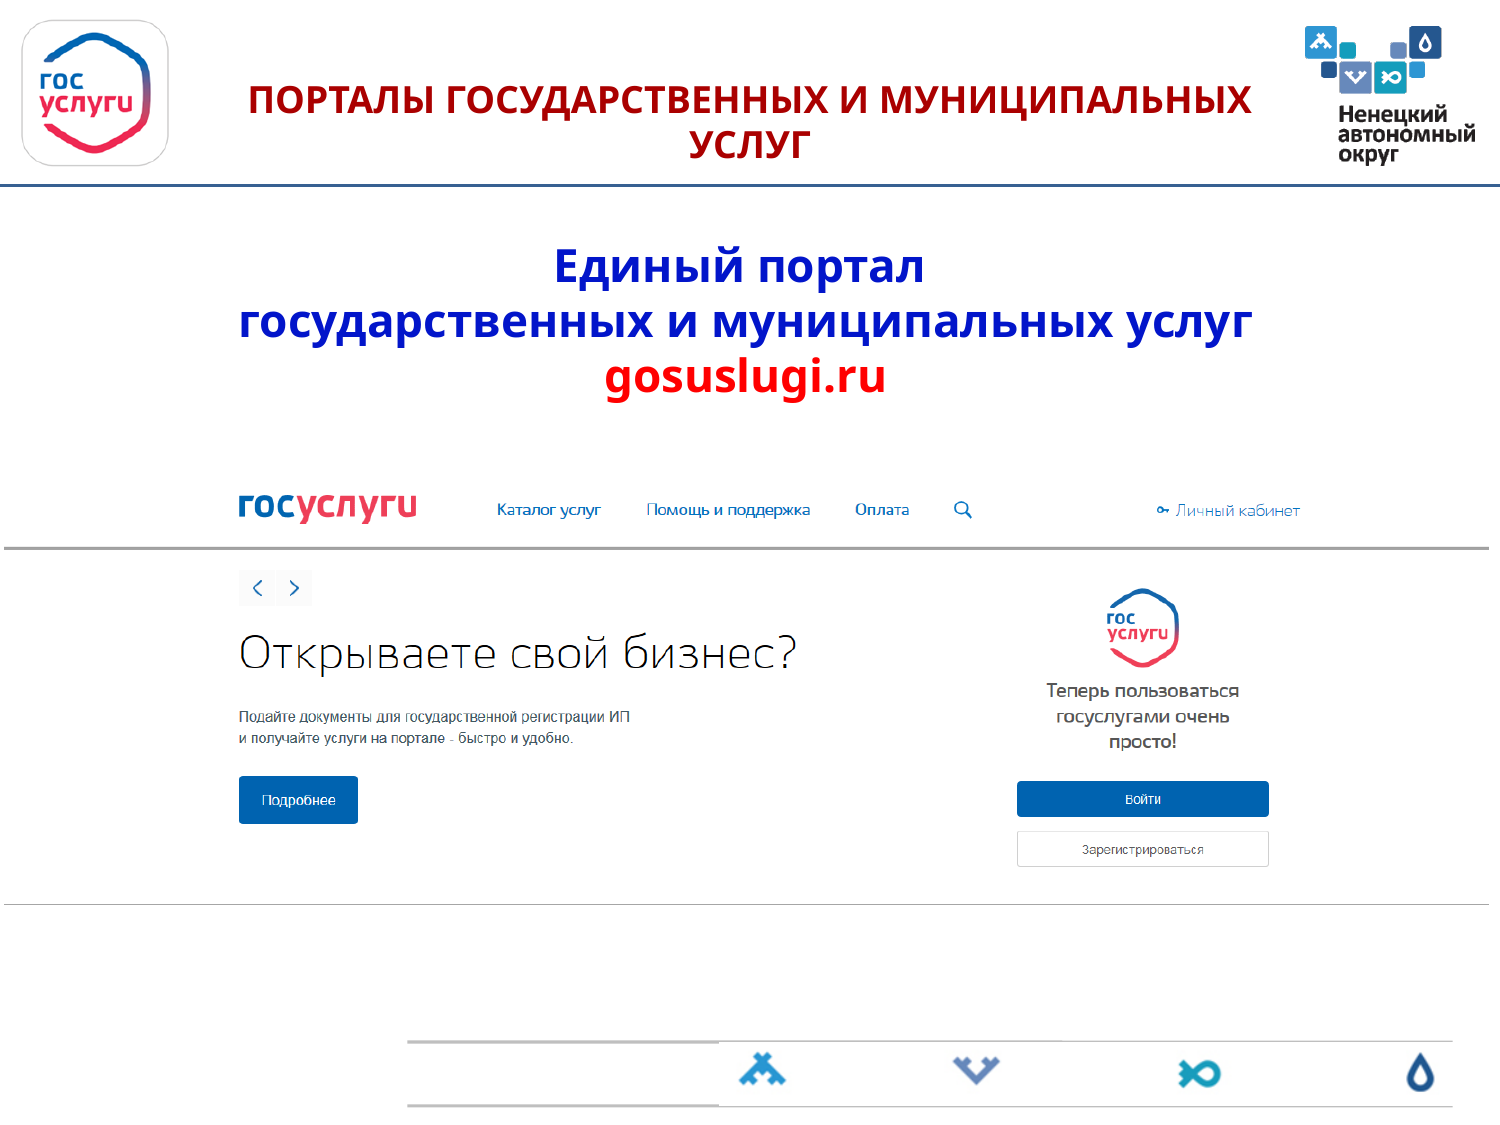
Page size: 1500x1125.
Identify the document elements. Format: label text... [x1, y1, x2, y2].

picture [17, 16, 172, 168]
text_box Единый портал государственных и муниципальных услуг gosuslugi.ru [105, 229, 1370, 464]
picture [4, 467, 1490, 906]
picture [1304, 26, 1475, 281]
text_box ПОРТАЛЫ ГОСУДАРСТВЕННЫХ И МУНИЦИПАЛЬНЫХ УСЛУГ [175, 71, 1299, 173]
picture [719, 1041, 1455, 1107]
